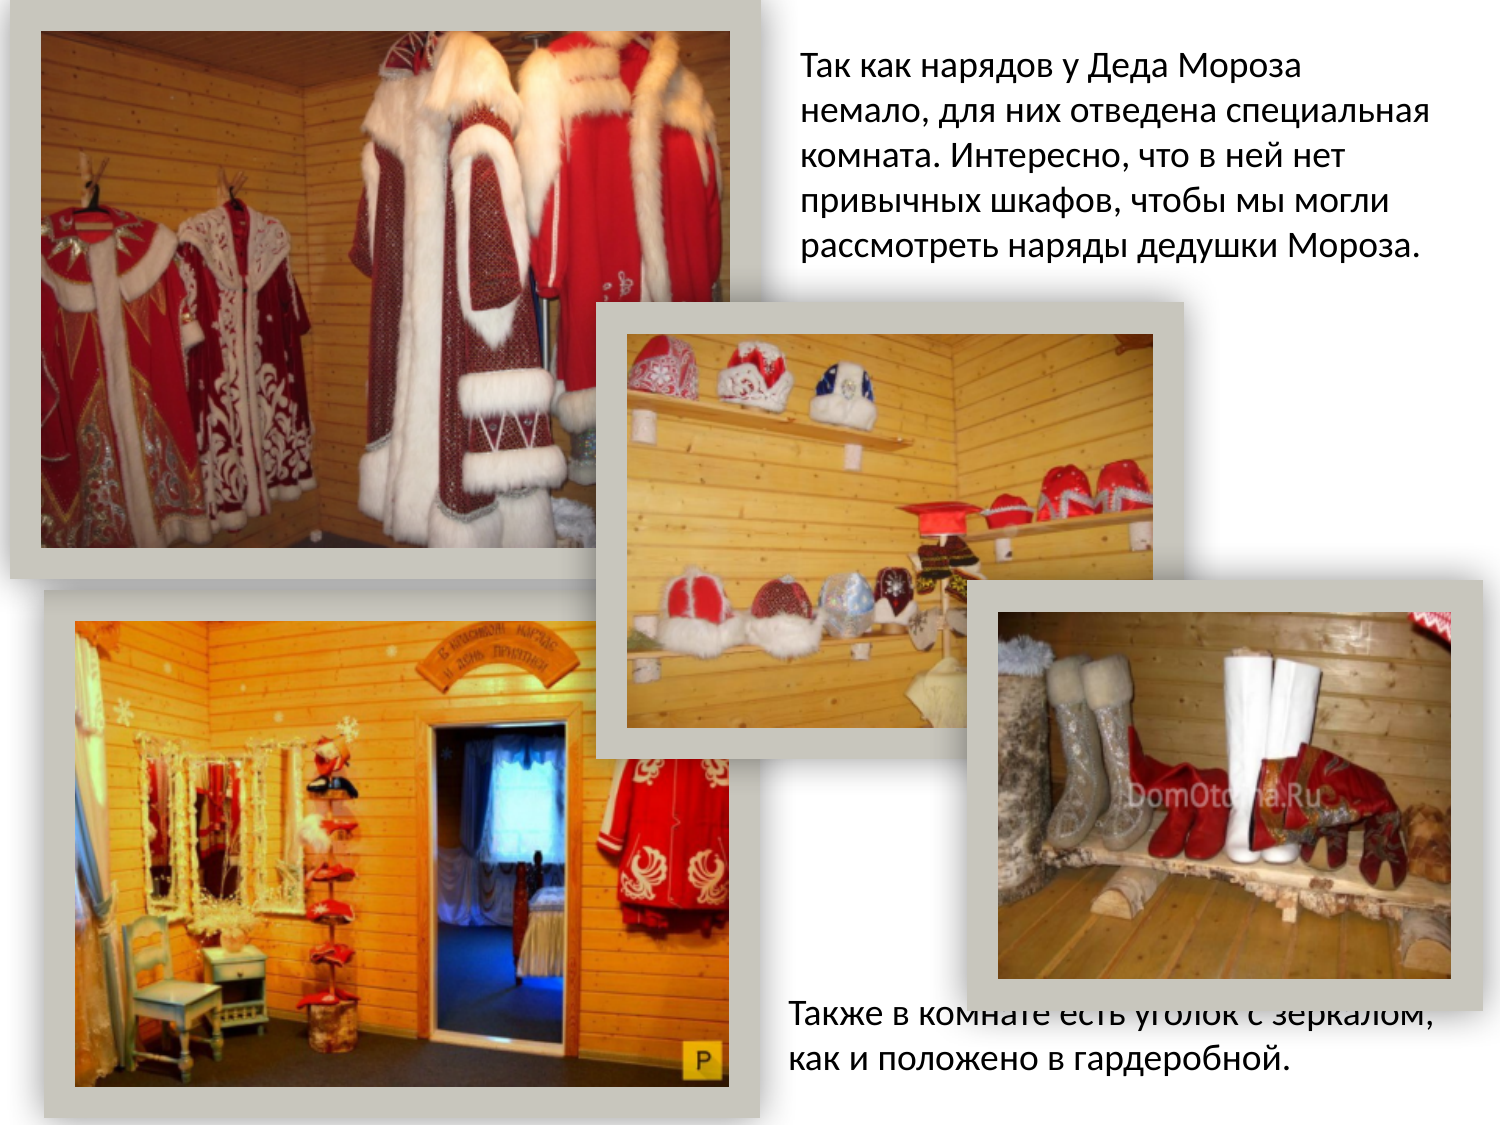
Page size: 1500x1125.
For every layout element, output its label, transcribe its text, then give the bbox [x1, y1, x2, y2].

text_box Также в комнате есть уголок с зеркалом, как и положено в гардеробной. [773, 981, 1479, 1086]
picture [41, 30, 1452, 1088]
text_box Так как нарядов у Деда Мороза немало, для них отведена специальная комната. Интересно, что в ней нет привычных шкафов, чтобы мы могли рассмотреть наряды дедушки Мороза. [789, 32, 1452, 273]
